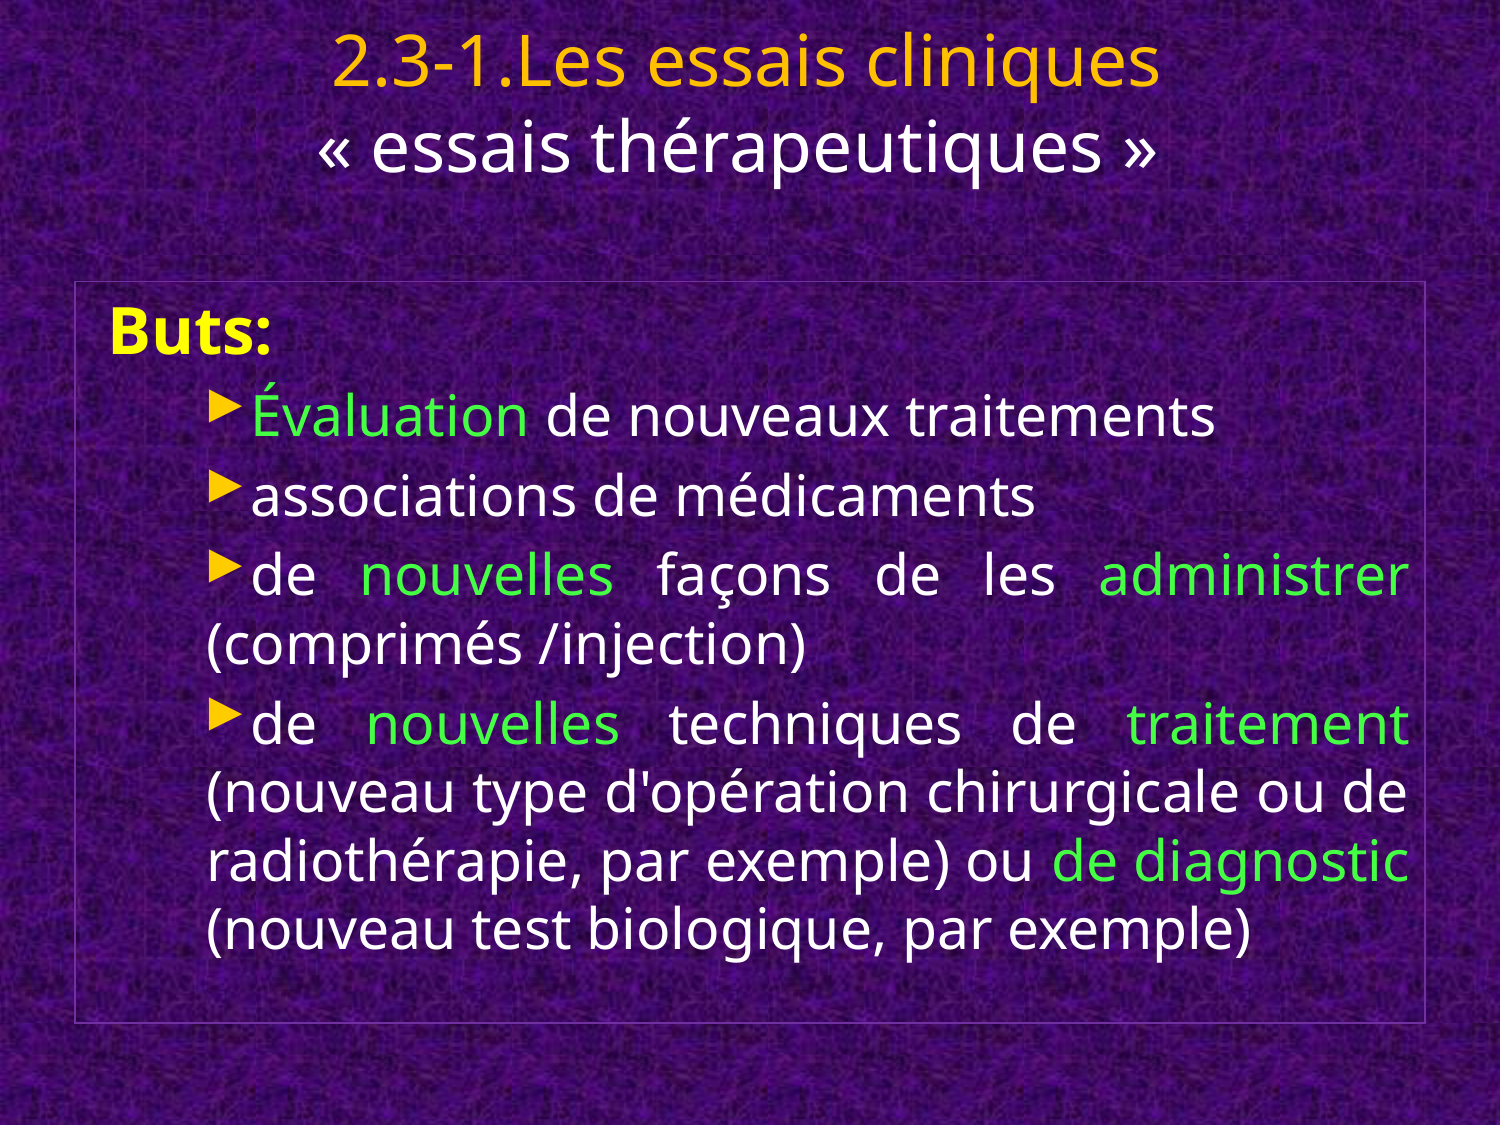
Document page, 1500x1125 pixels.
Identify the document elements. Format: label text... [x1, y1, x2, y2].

picture [0, 0, 1500, 1125]
title 2.3-1.Les essais cliniques « essais thérapeutiques » [41, 7, 1454, 196]
list Buts: Évaluation de nouveaux traitements associations de médicaments de nouvelles façons de les administrer (comprimés /injection) de nouvelles techniques de traitement (nouveau type d'opération chirurgicale ou de radiothérapie, par exemple) ou de diagnostic (nouveau test biologique, par exemple) [74, 281, 1426, 1024]
